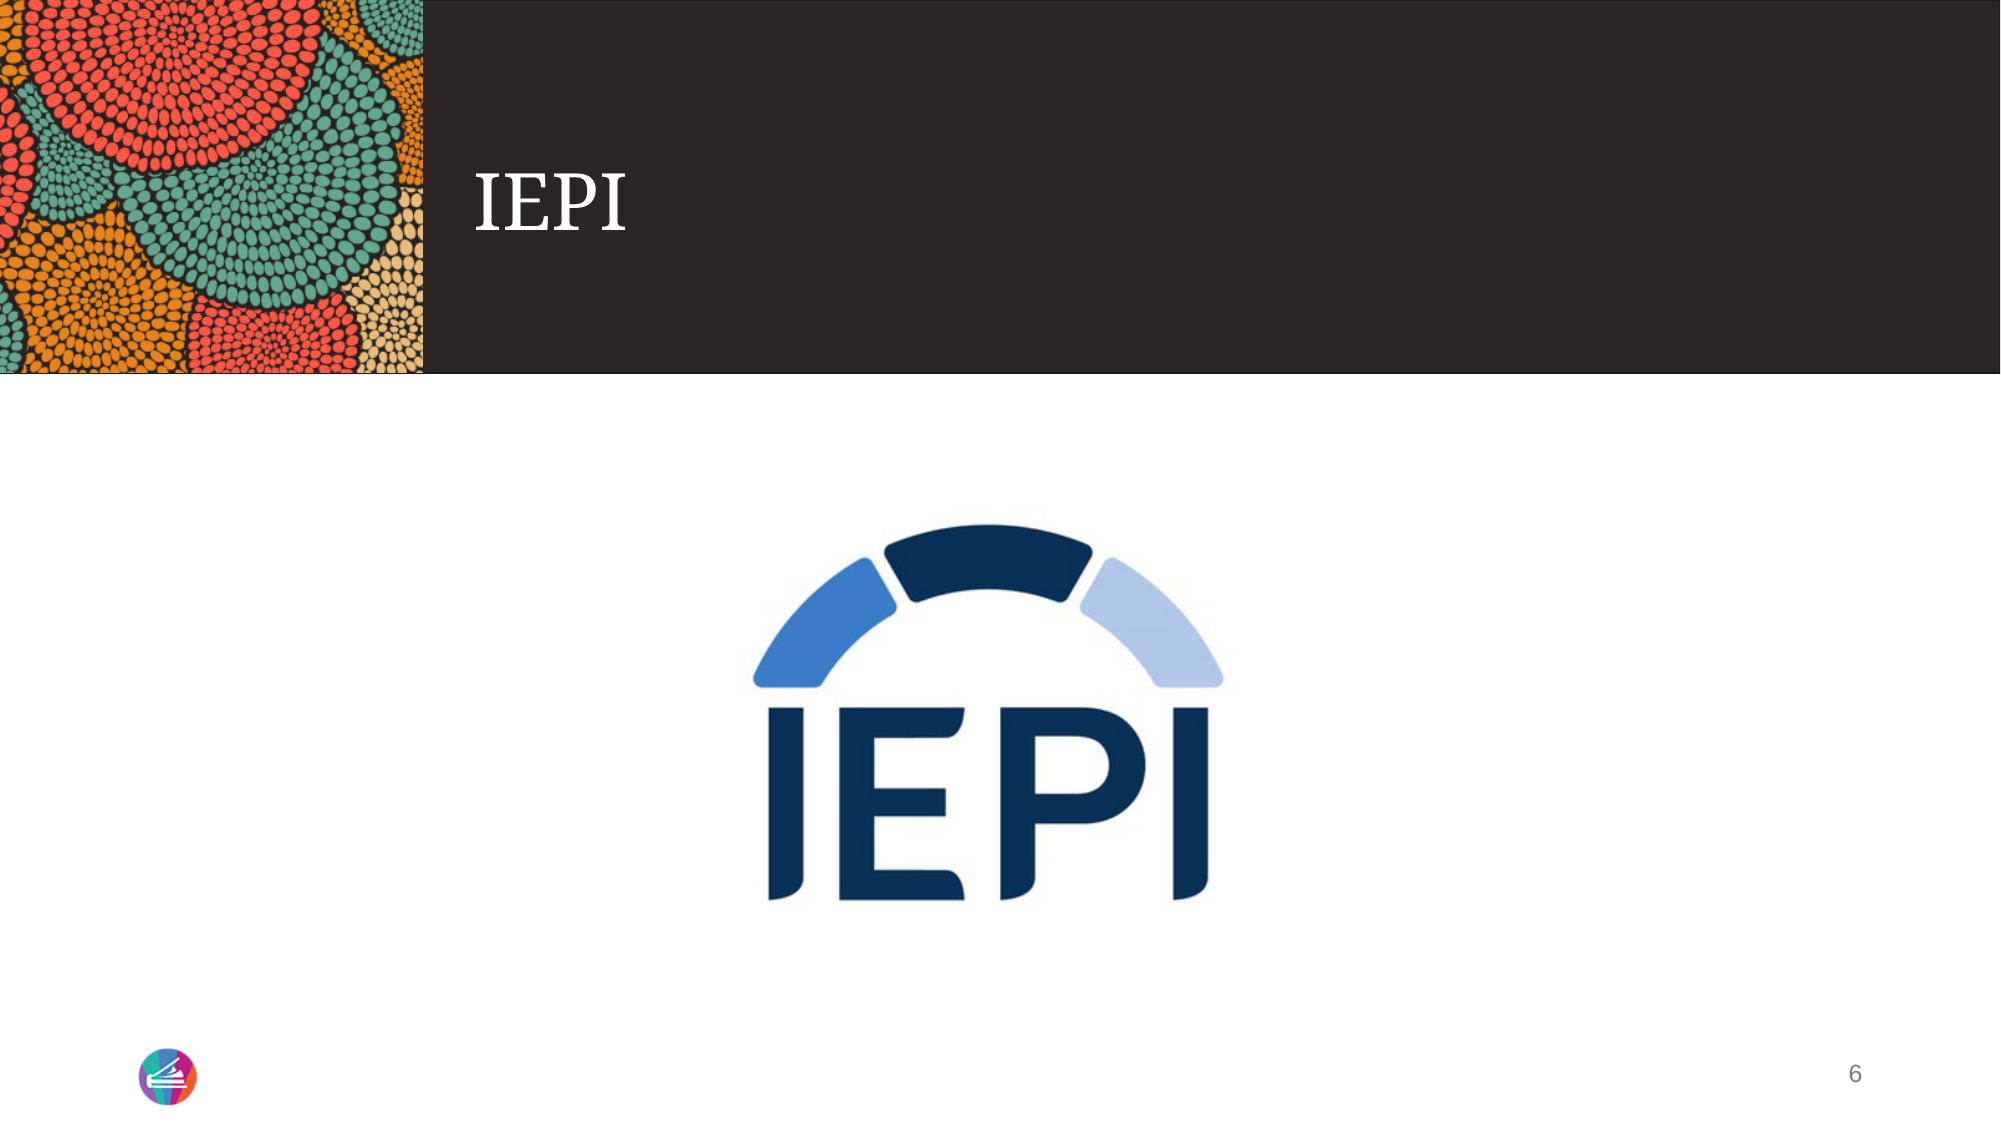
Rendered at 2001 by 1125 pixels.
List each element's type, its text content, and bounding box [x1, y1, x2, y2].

slide_number 6 [1712, 1042, 1863, 1103]
title IEPI [458, 66, 1863, 343]
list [413, 436, 1586, 1023]
picture [136, 1046, 199, 1108]
picture [0, 0, 423, 373]
